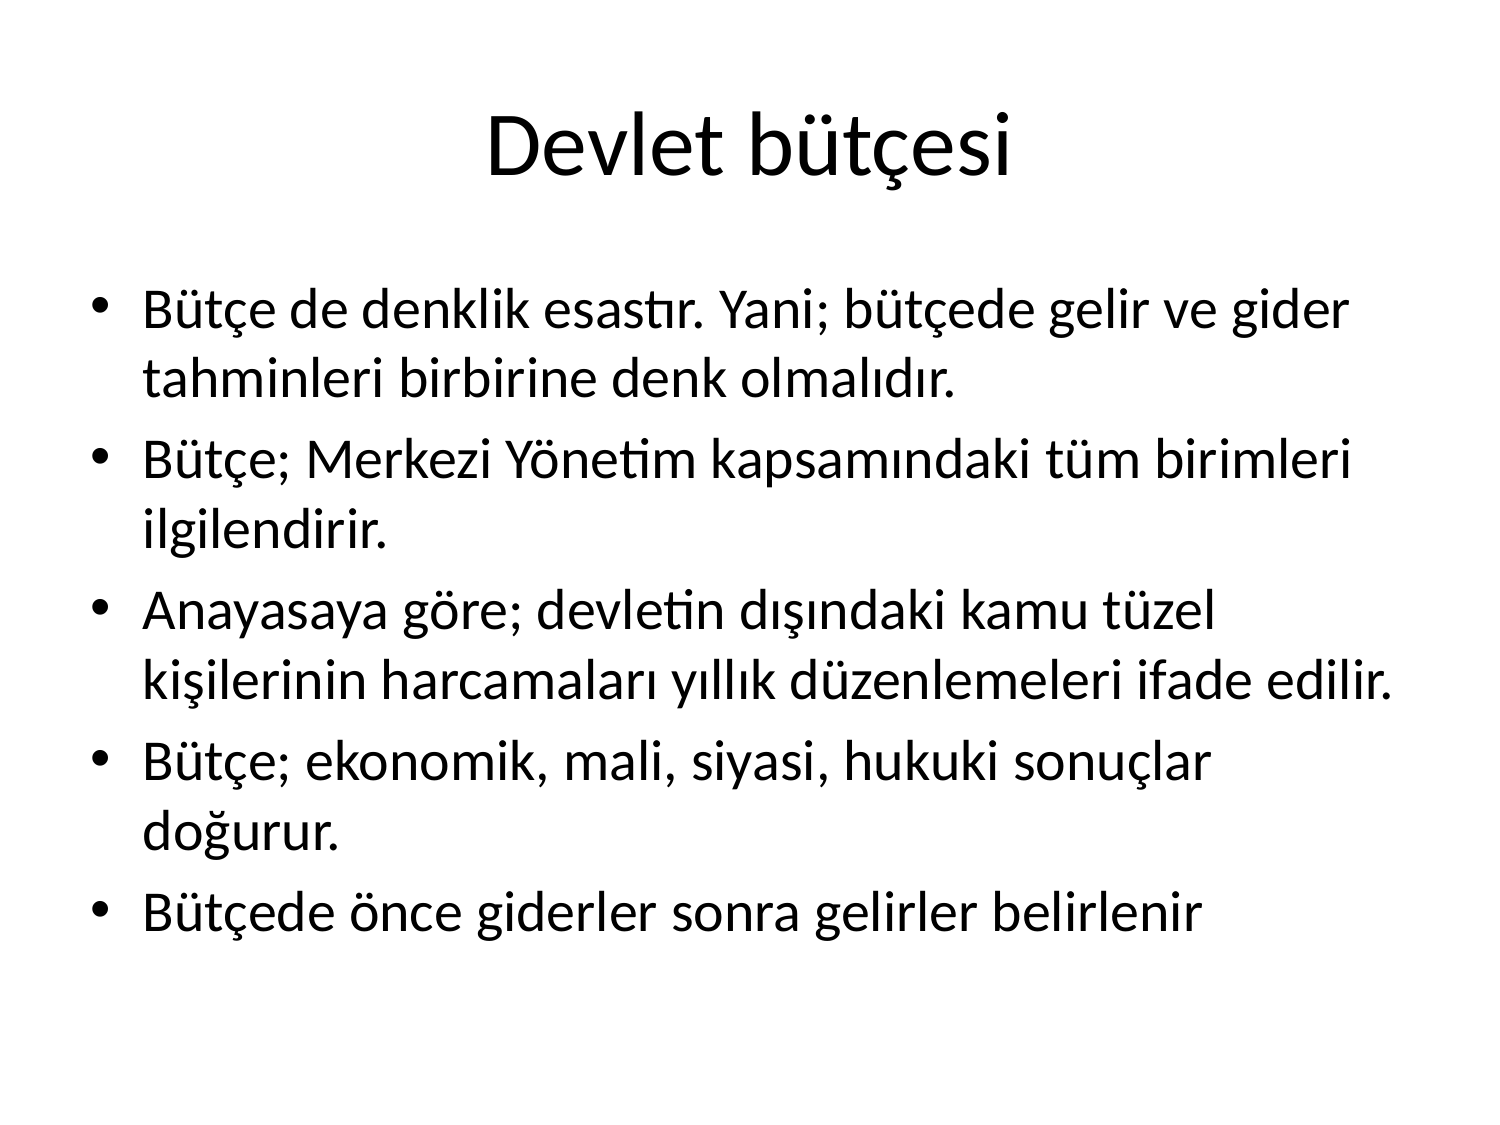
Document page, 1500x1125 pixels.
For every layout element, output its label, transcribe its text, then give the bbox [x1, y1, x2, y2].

title Devlet bütçesi [75, 45, 1425, 233]
list Bütçe de denklik esastır. Yani; bütçede gelir ve gider tahminleri birbirine denk olmalıdır. Bütçe; Merkezi Yönetim kapsamındaki tüm birimleri ilgilendirir. Anayasaya göre; devletin dışındaki kamu tüzel kişilerinin harcamaları yıllık düzenlemeleri ifade edilir. Bütçe; ekonomik, mali, siyasi, hukuki sonuçlar doğurur. Bütçede önce giderler sonra gelirler belirlenir [75, 262, 1425, 1005]
